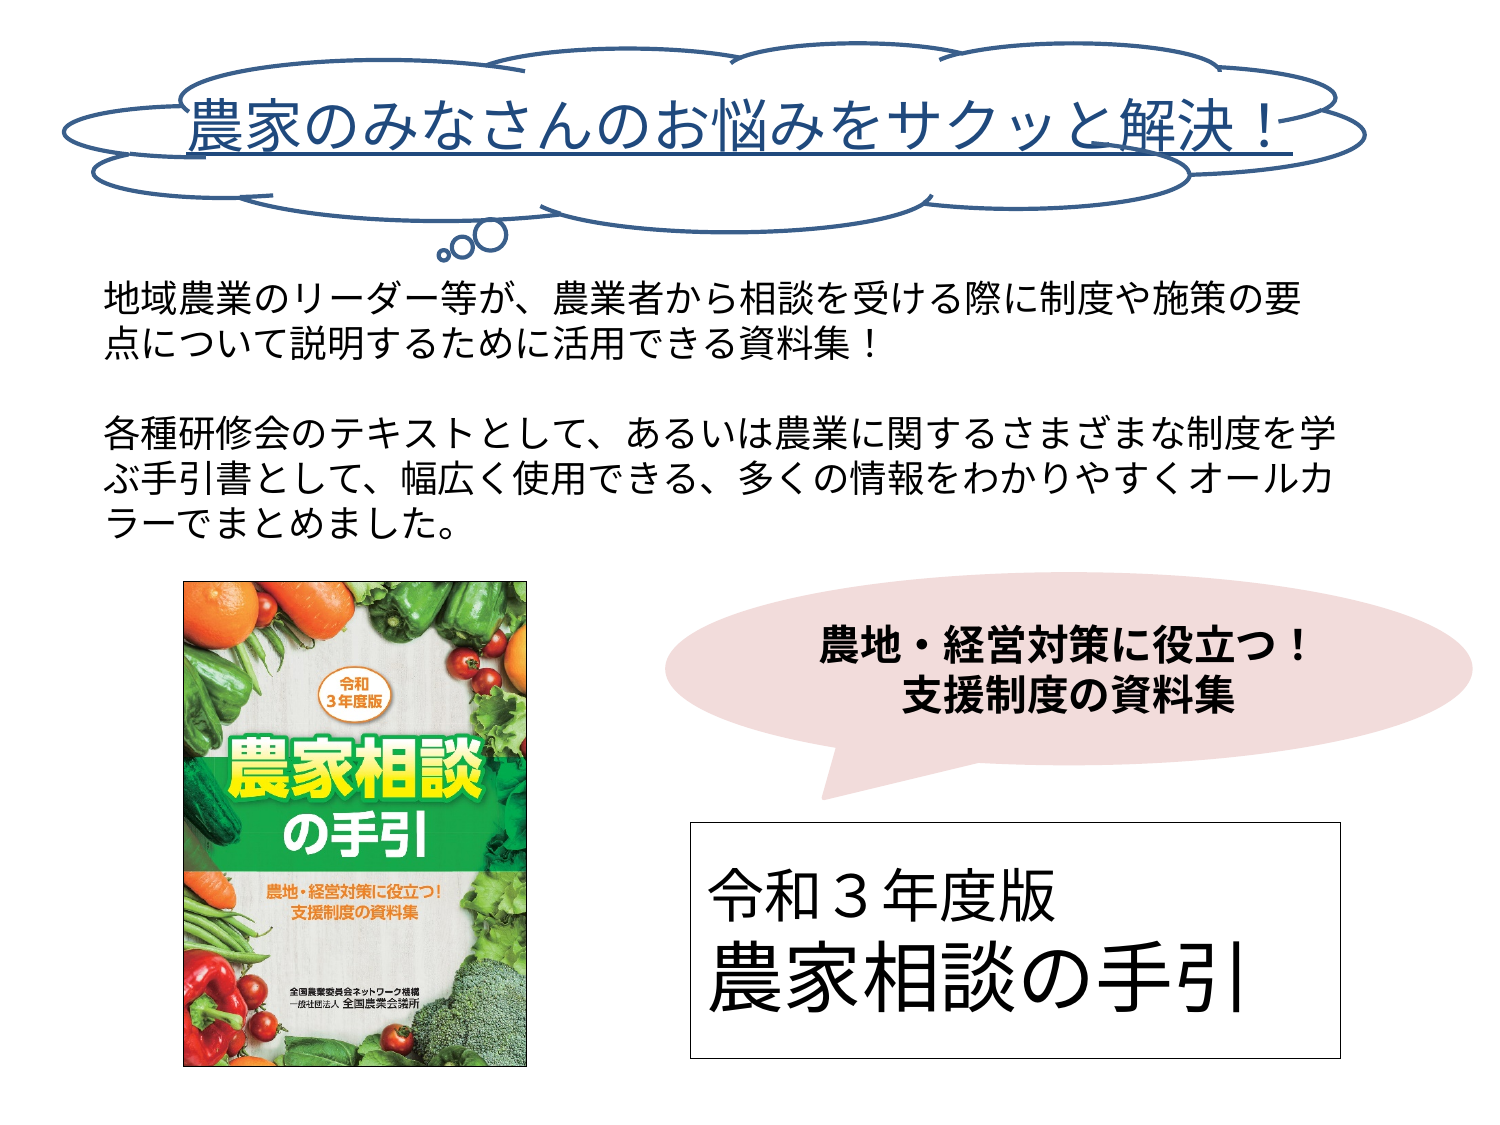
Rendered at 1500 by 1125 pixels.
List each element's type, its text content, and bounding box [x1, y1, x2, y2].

text_box 令和３年度版 農家相談の手引 [690, 822, 1341, 1059]
text_box 農地・経営対策に役立つ！ 支援制度の資料集 [665, 572, 1473, 801]
title 農家のみなさんのお悩みをサクッと解決！ [64, 30, 1415, 219]
text_box [88, 243, 1439, 431]
text_box [61, 41, 1367, 263]
text_box 地域農業のリーダー等が、農業者から相談を受ける際に制度や施策の要点について説明するために活用できる資料集！ 各種研修会のテキストとして、あるいは農業に関するさまざまな制度を学ぶ手引書として、幅広く使用できる、多くの情報をわかりやすくオールカラーでまとめました。 [88, 267, 1353, 552]
picture [182, 581, 526, 1067]
